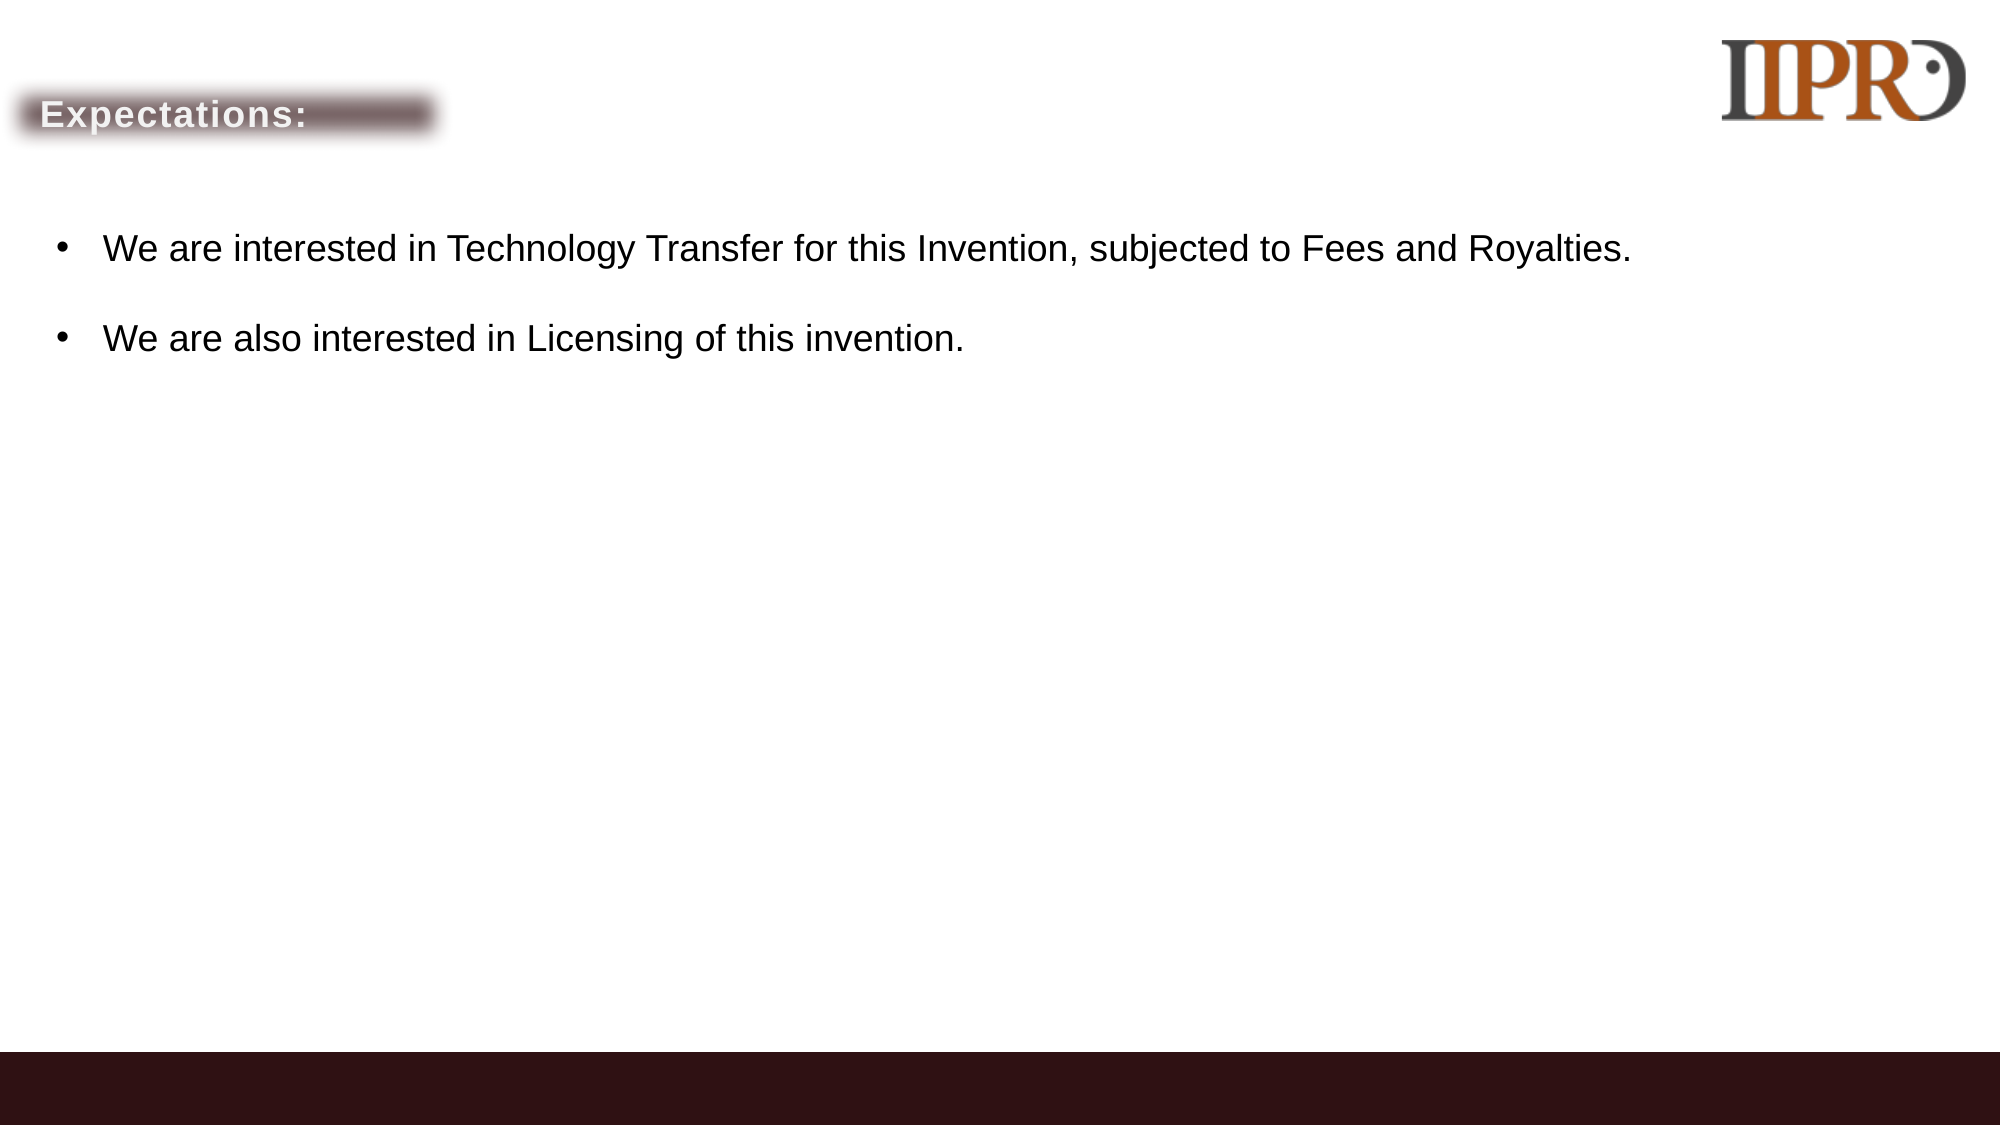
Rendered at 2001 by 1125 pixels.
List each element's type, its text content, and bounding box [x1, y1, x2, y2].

text_box We are interested in Technology Transfer for this Invention, subjected to Fees and Royalties. We are also interested in Licensing of this invention. [56, 224, 1930, 403]
text_box Expectations: [37, 93, 457, 152]
text_box [1721, 40, 1966, 121]
text_box [0, 1052, 2000, 1125]
